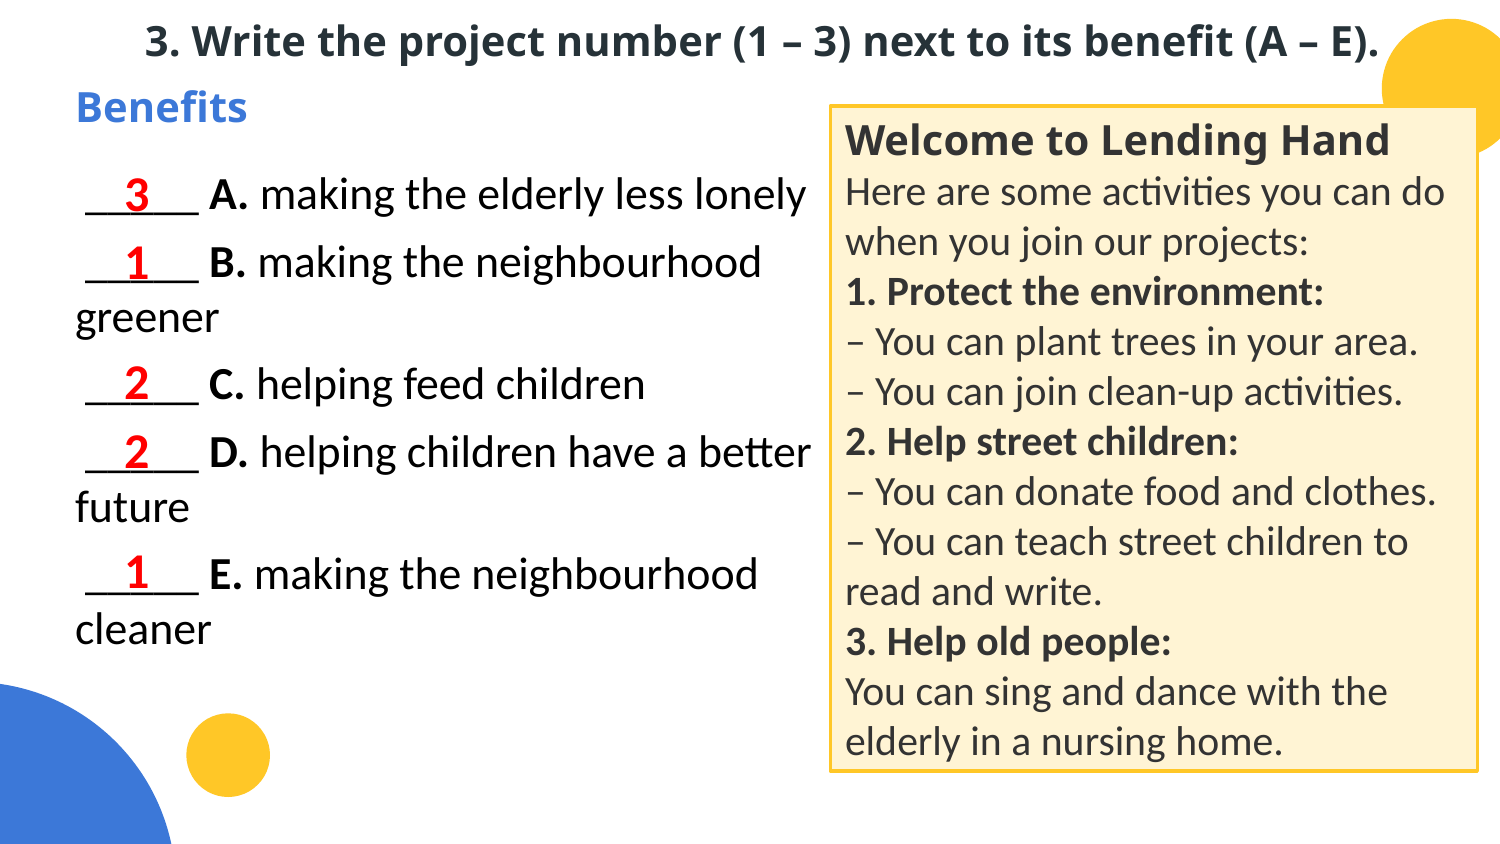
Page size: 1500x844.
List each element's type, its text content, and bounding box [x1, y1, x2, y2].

text_box 3. Write the project number (1 – 3) next to its benefit (A – E). [130, 0, 1500, 106]
text_box Benefits [60, 66, 313, 157]
text_box 2 [109, 342, 212, 411]
text_box 1 [109, 222, 212, 298]
text_box 3 [109, 153, 212, 222]
text_box 1 [109, 531, 212, 607]
text_box 2 [109, 411, 212, 486]
text_box _____ A. making the elderly less lonely _____ B. making the neighbourhood greener _____ C. helping feed children _____ D. helping children have a better future _____ E. making the neighbourhood cleaner [60, 156, 831, 662]
text_box Welcome to Lending Hand Here are some activities you can do when you join our projects: 1. Protect the environment: – You can plant trees in your area. – You can join clean-up activities. 2. Help street children: – You can donate food and clothes. – You can teach street children to read and write. 3. Help old people: You can sing and dance with the elderly in a nursing home. [830, 106, 1478, 772]
